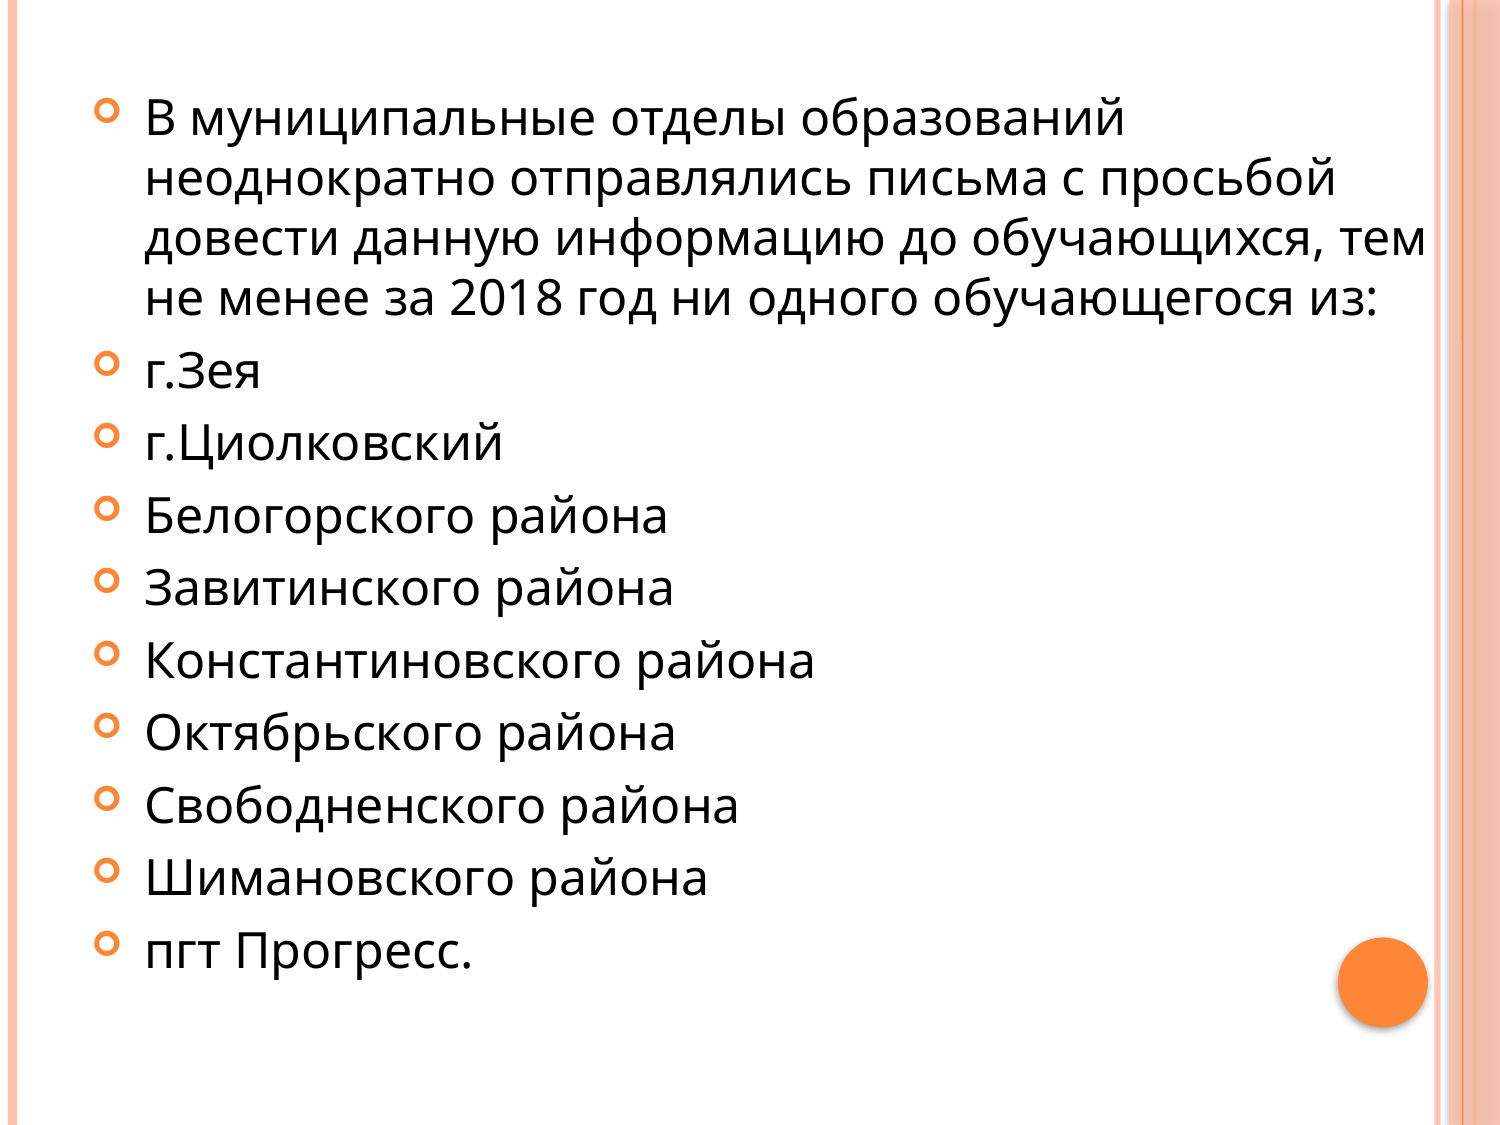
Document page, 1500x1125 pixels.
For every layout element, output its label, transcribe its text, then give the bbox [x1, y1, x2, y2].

list В муниципальные отделы образований неоднократно отправлялись письма с просьбой довести данную информацию до обучающихся, тем не менее за 2018 год ни одного обучающегося из: г.Зея г.Циолковский Белогорского района Завитинского района Константиновского района Октябрьского района Свободненского района Шимановского района пгт Прогресс. [76, 78, 1447, 1005]
